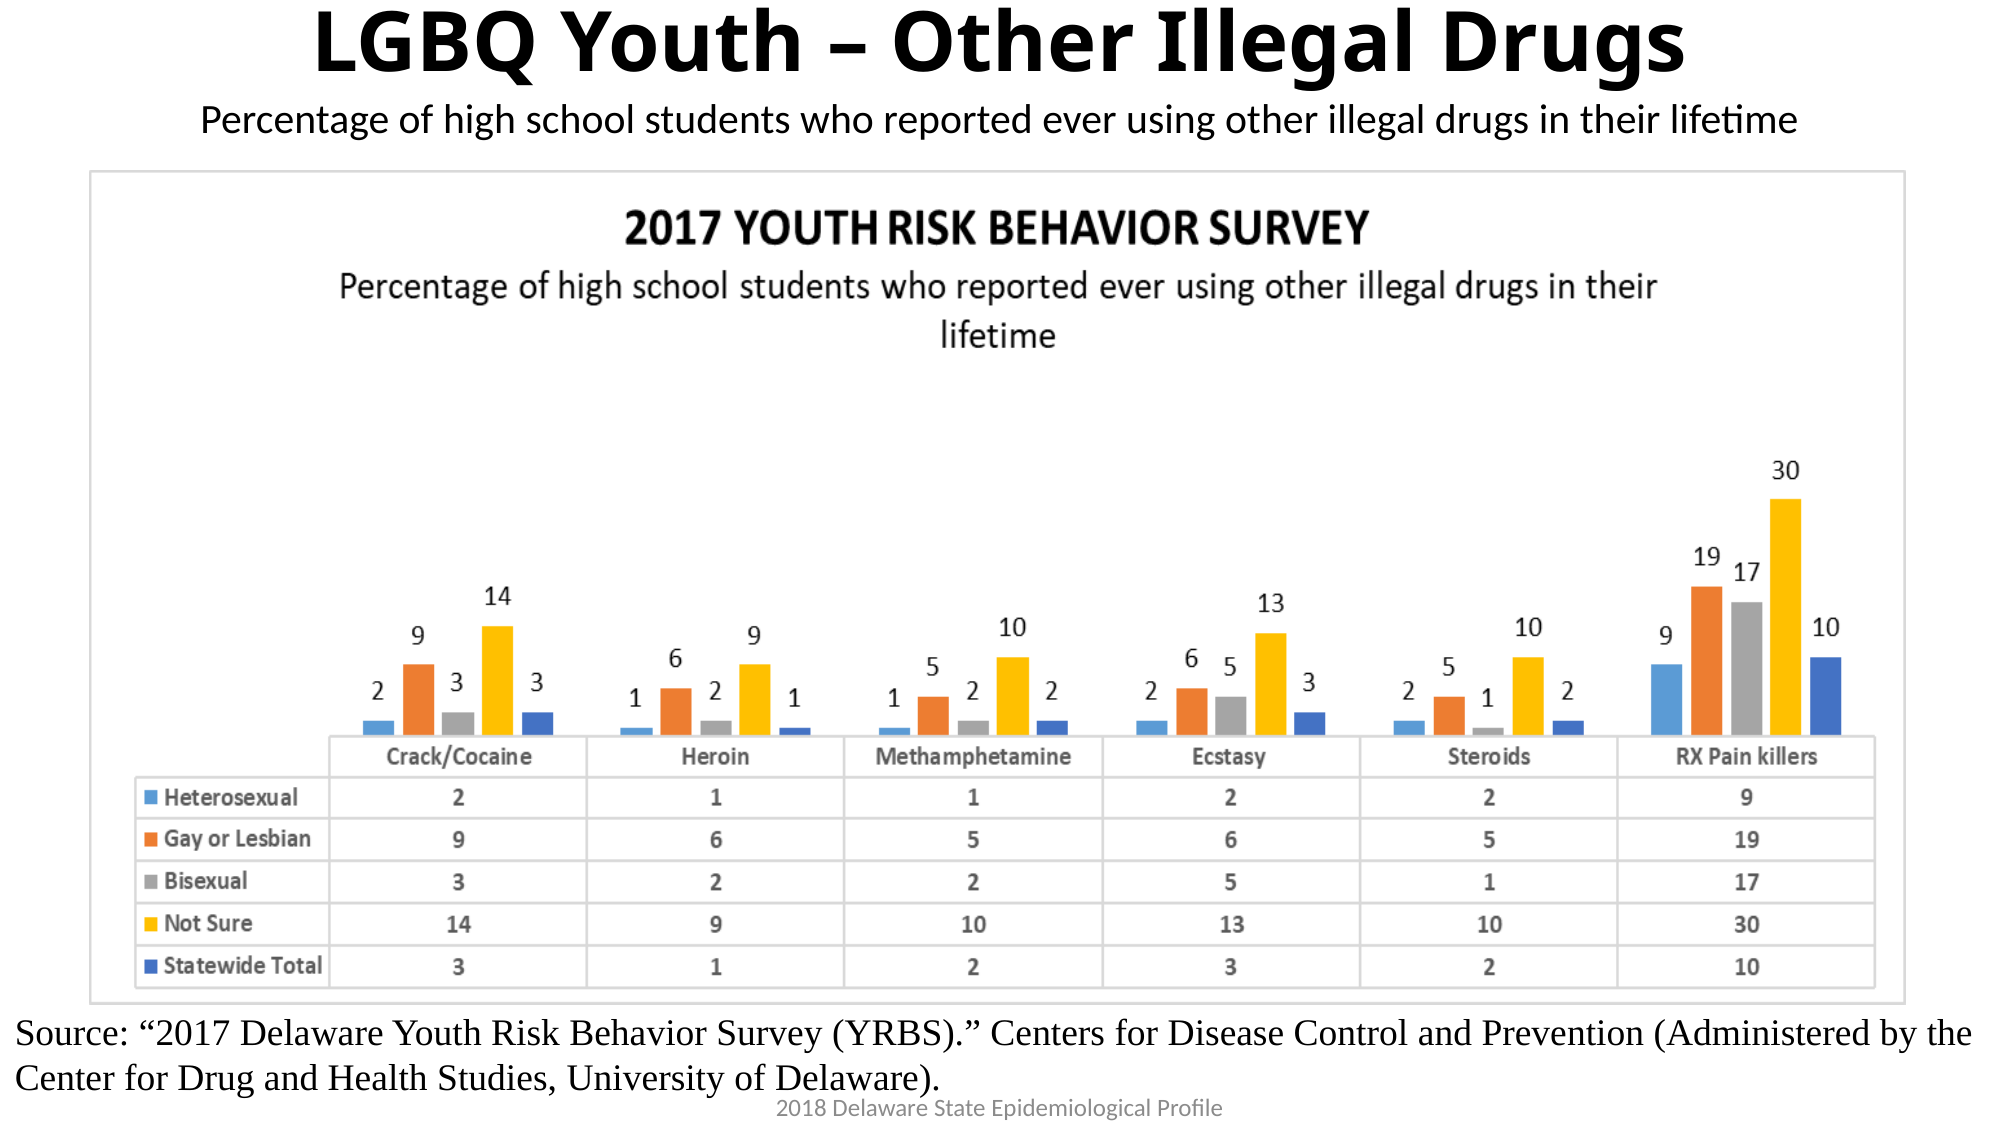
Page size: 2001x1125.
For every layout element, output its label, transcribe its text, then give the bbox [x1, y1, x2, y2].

footer 2018 Delaware State Epidemiological Profile [662, 1076, 1338, 1125]
text_box Source: “2017 Delaware Youth Risk Behavior Survey (YRBS).” Centers for Disease Control and Prevention (Administered by the Center for Drug and Health Studies, University of Delaware). [0, 1000, 2000, 1106]
picture [89, 170, 1906, 1005]
title LGBQ Youth – Other Illegal Drugs Percentage of high school students who reported ever using other illegal drugs in their lifetime [0, 0, 2000, 171]
